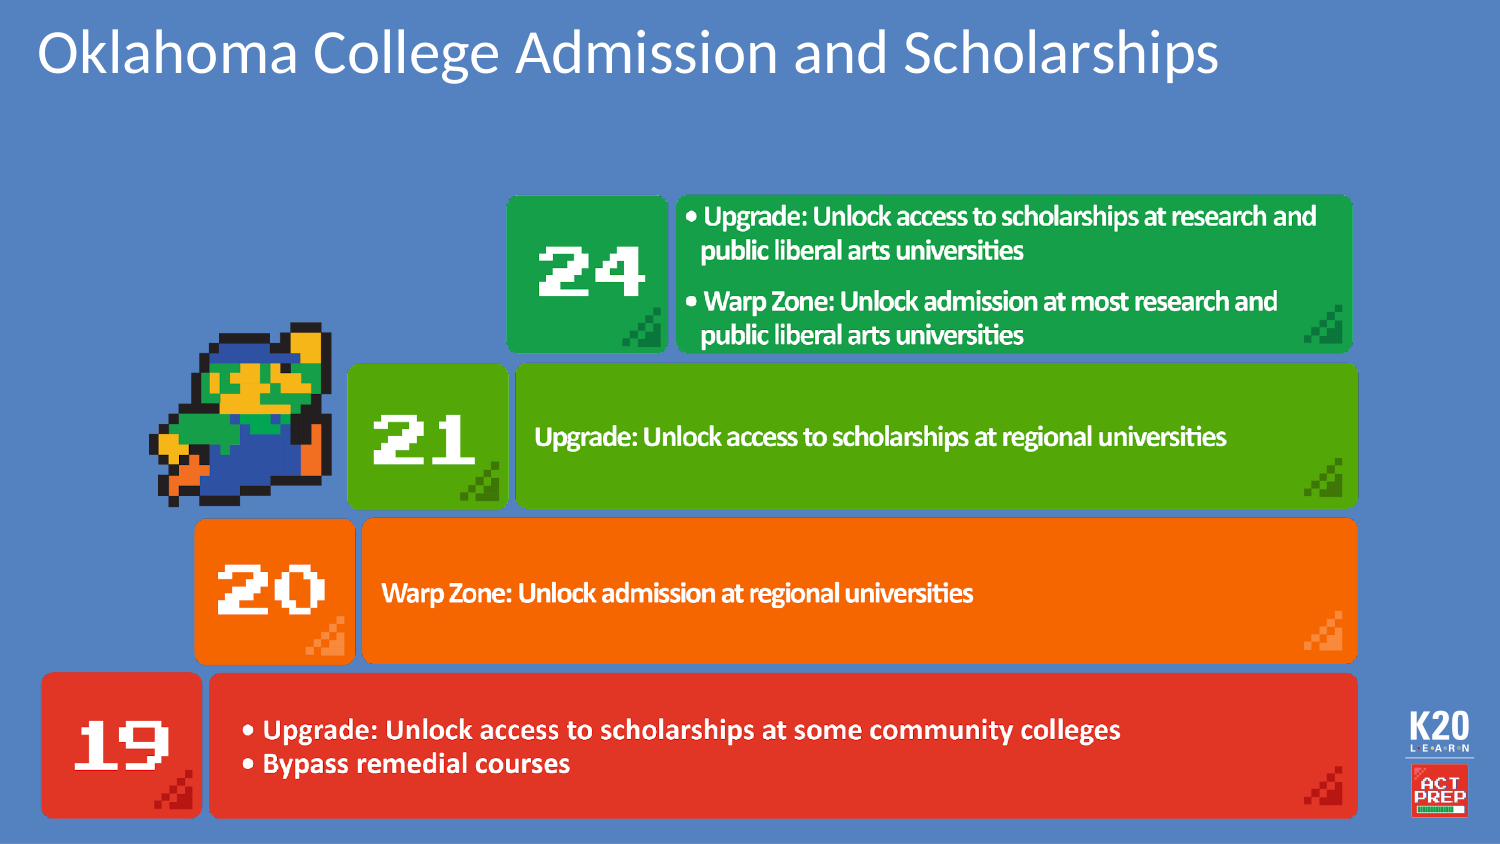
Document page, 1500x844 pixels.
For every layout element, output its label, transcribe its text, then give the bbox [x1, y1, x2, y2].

picture [0, 0, 1500, 844]
title Oklahoma College Admission and Scholarships [22, 11, 1421, 106]
